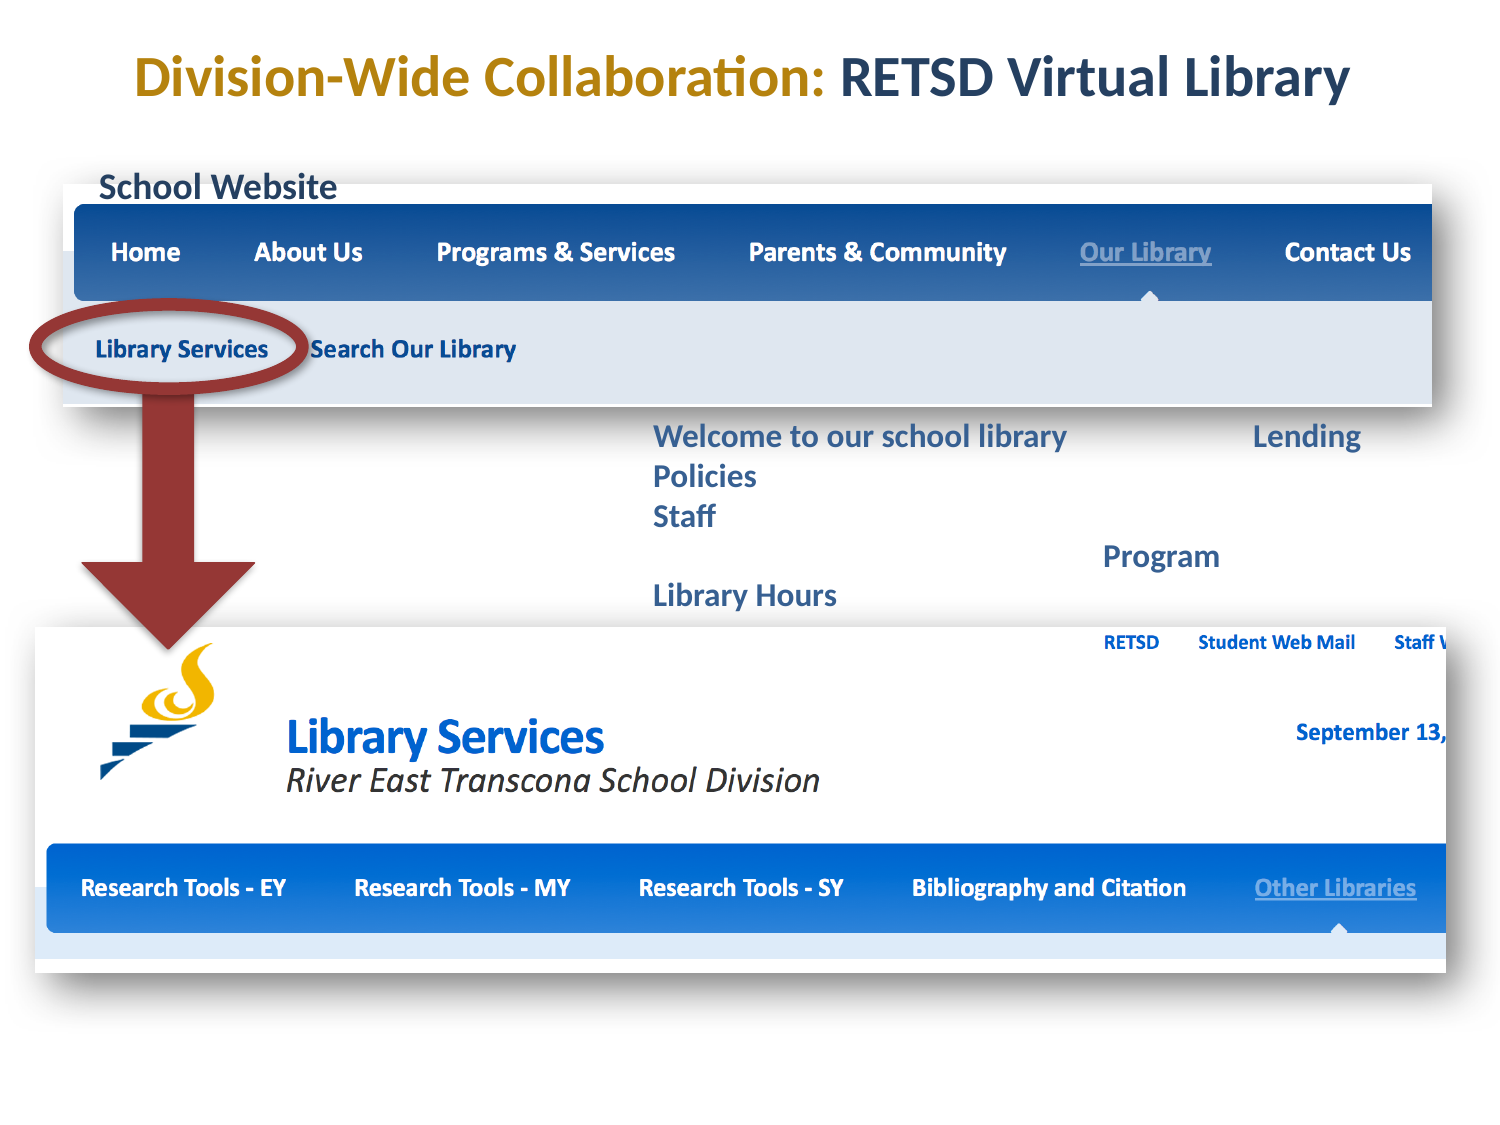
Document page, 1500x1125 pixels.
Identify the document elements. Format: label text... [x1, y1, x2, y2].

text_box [63, 154, 1432, 302]
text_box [34, 304, 1446, 974]
text_box Division-Wide Collaboration: RETSD Virtual Library [119, 30, 1367, 116]
